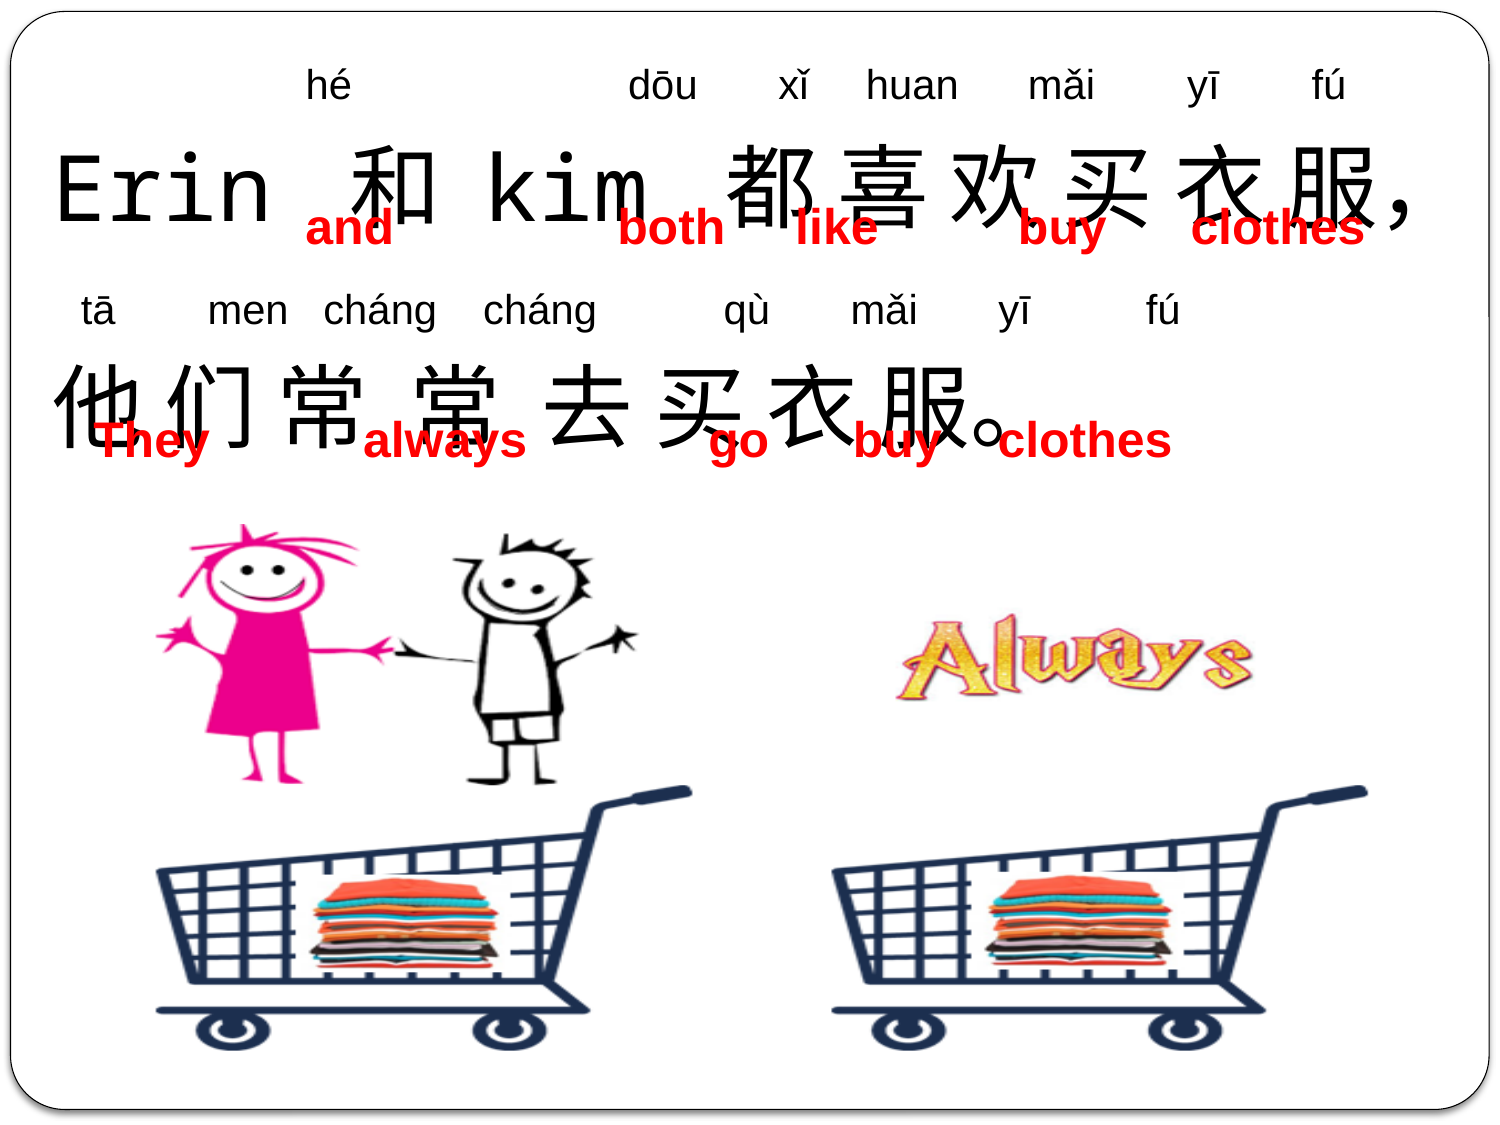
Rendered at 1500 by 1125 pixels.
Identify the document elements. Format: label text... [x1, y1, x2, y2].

text_box and both like buy clothes [276, 187, 1383, 263]
text_box They always go buy clothes [64, 399, 1190, 475]
text_box [25, 0, 76, 27]
text_box hé dōu xǐ huan mǎi yī fú [290, 50, 1362, 115]
text_box tā men cháng cháng qù mǎi yī fú [66, 275, 1196, 340]
text_box Erin 和 kim 都 喜 欢 买 衣 服， 他 们 常 常 去 买 衣 服。 [37, 99, 1463, 475]
picture [149, 524, 1376, 1066]
